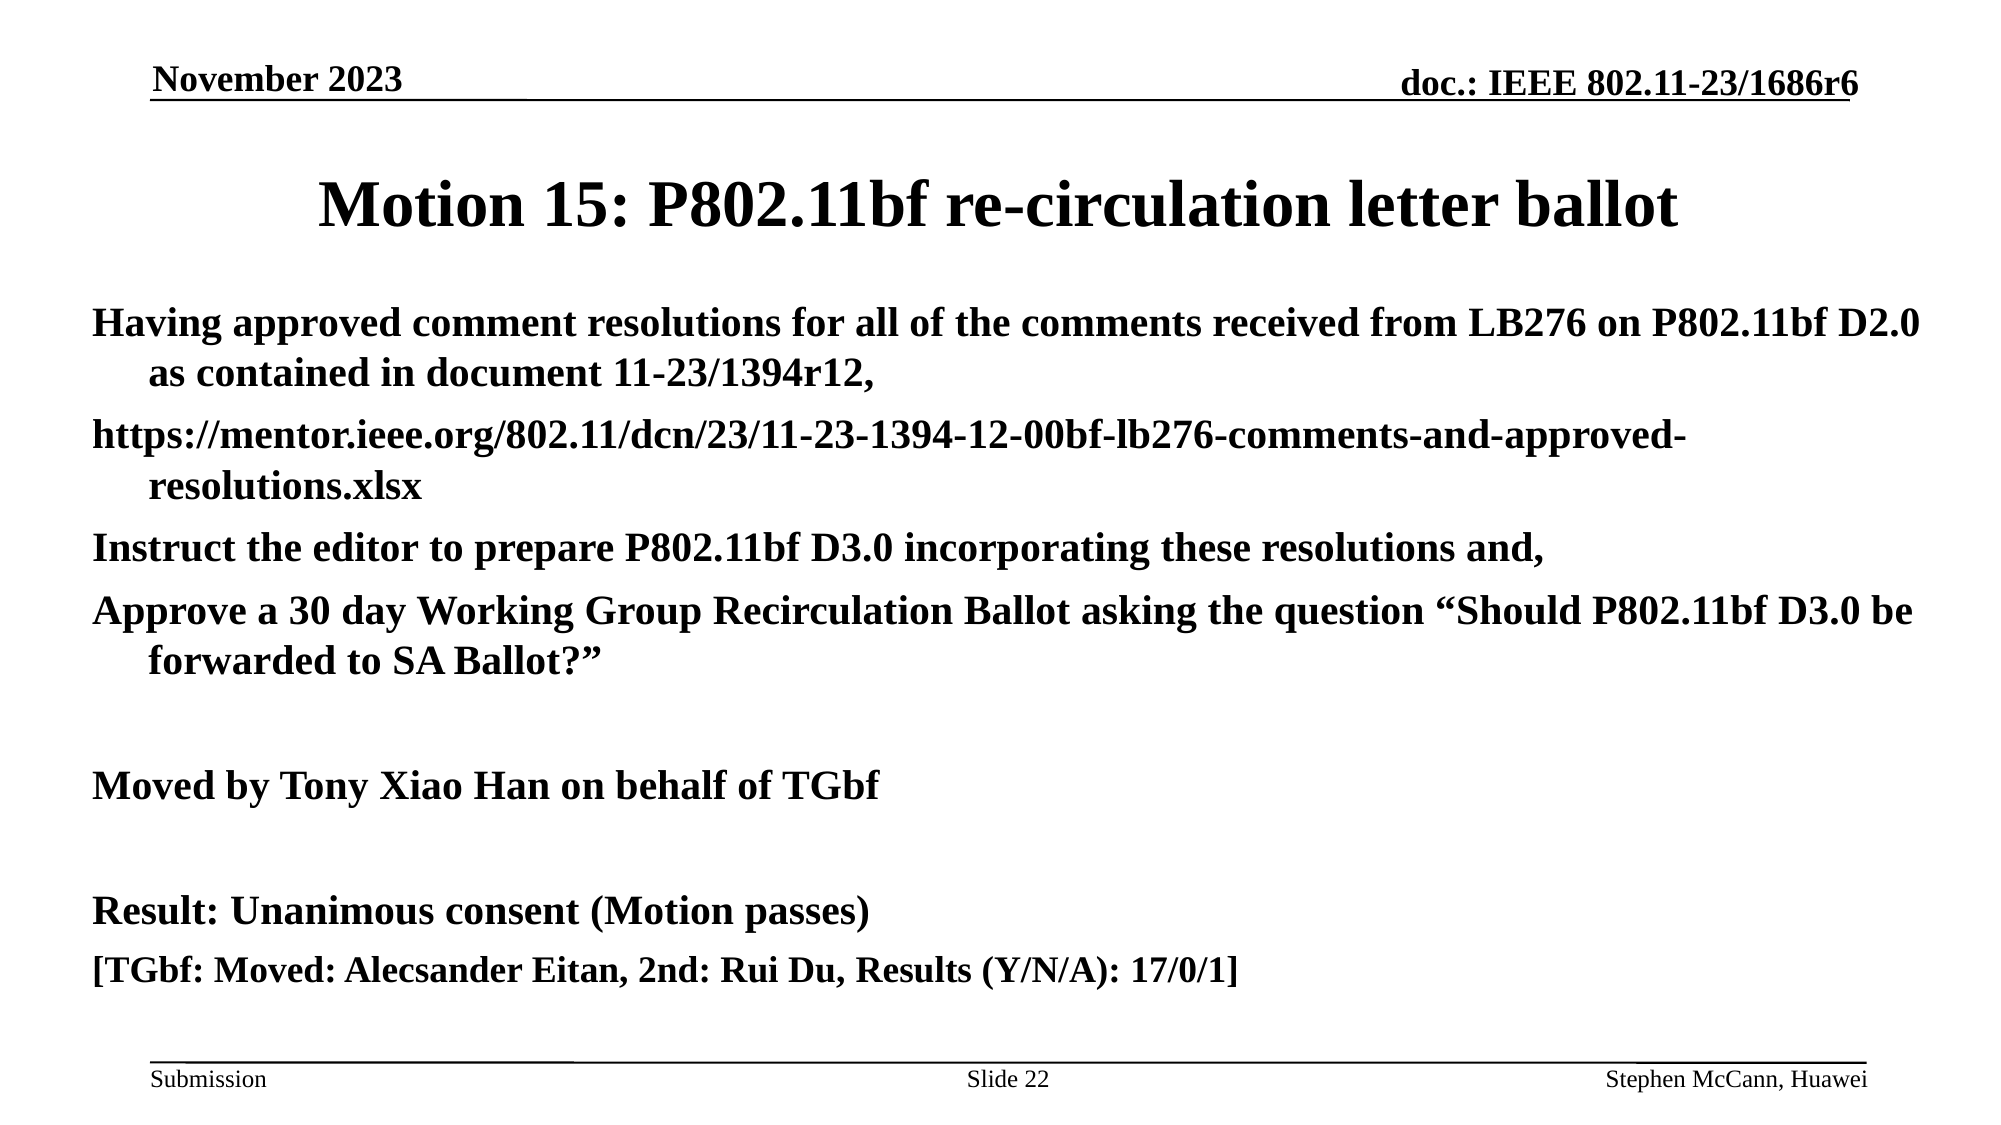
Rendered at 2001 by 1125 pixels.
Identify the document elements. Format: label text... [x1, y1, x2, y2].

list Having approved comment resolutions for all of the comments received from LB276 on P802.11bf D2.0 as contained in document 11-23/1394r12, https://mentor.ieee.org/802.11/dcn/23/11-23-1394-12-00bf-lb276-comments-and-approved-resolutions.xlsx Instruct the editor to prepare P802.11bf D3.0 incorporating these resolutions and, Approve a 30 day Working Group Recirculation Ballot asking the question “Should P802.11bf D3.0 be forwarded to SA Ballot?” Moved by Tony Xiao Han on behalf of TGbf Result: Unanimous consent (Motion passes) [TGbf: Moved: Alecsander Eitan, 2nd: Rui Du, Results (Y/N/A): 17/0/1] [76, 286, 1940, 1051]
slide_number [152, 54, 563, 100]
slide_number Slide 22 [950, 1061, 1067, 1123]
footer Stephen McCann, Huawei [1171, 1061, 1869, 1093]
title Motion 15: P802.11bf re-circulation letter ballot [149, 112, 1850, 286]
